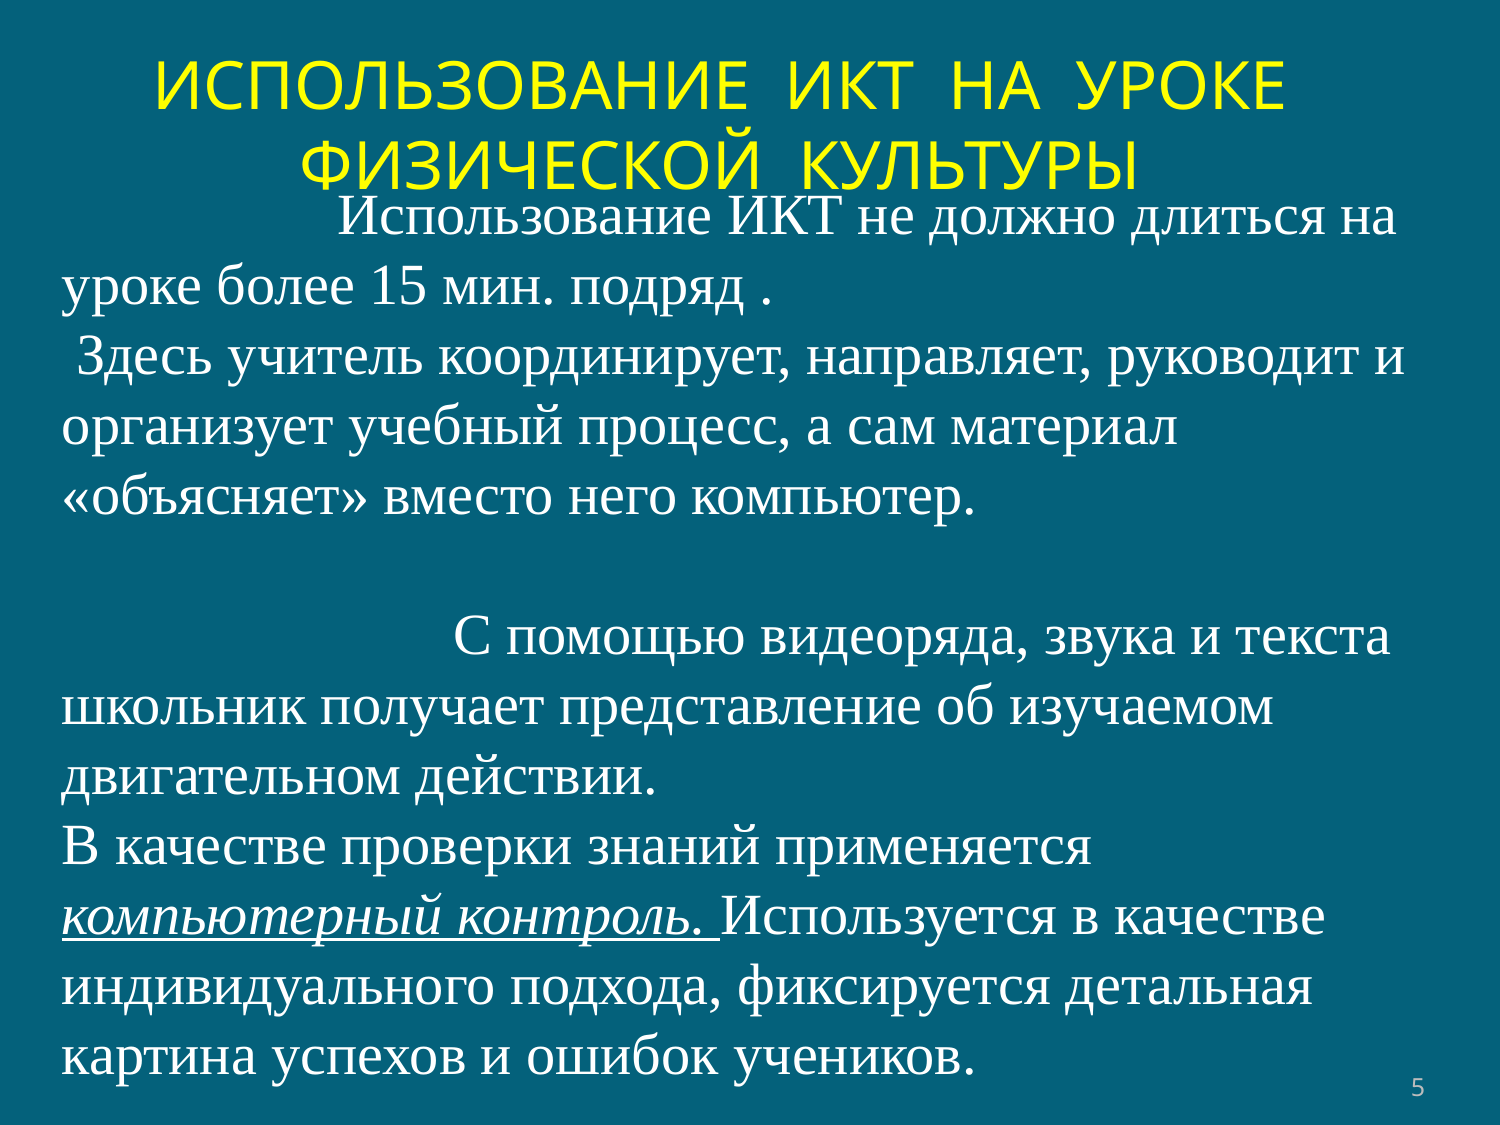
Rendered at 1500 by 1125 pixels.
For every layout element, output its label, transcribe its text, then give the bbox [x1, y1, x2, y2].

text_box ИСПОЛЬЗОВАНИЕ ИКТ НА УРОКЕ ФИЗИЧЕСКОЙ КУЛЬТУРЫ [0, 35, 1442, 210]
text_box Использование ИКТ не должно длиться на уроке более 15 мин. подряд . Здесь учитель координирует, направляет, руководит и организует учебный процесс, а сам материал «объясняет» вместо него компьютер. С помощью видеоряда, звука и текста школьник получает представление об изучаемом двигательном действии. В качестве проверки знаний применяется компьютерный контроль. Используется в качестве индивидуального подхода, фиксируется детальная картина успехов и ошибок учеников. [46, 133, 1465, 1125]
slide_number 5 [1299, 1052, 1425, 1113]
